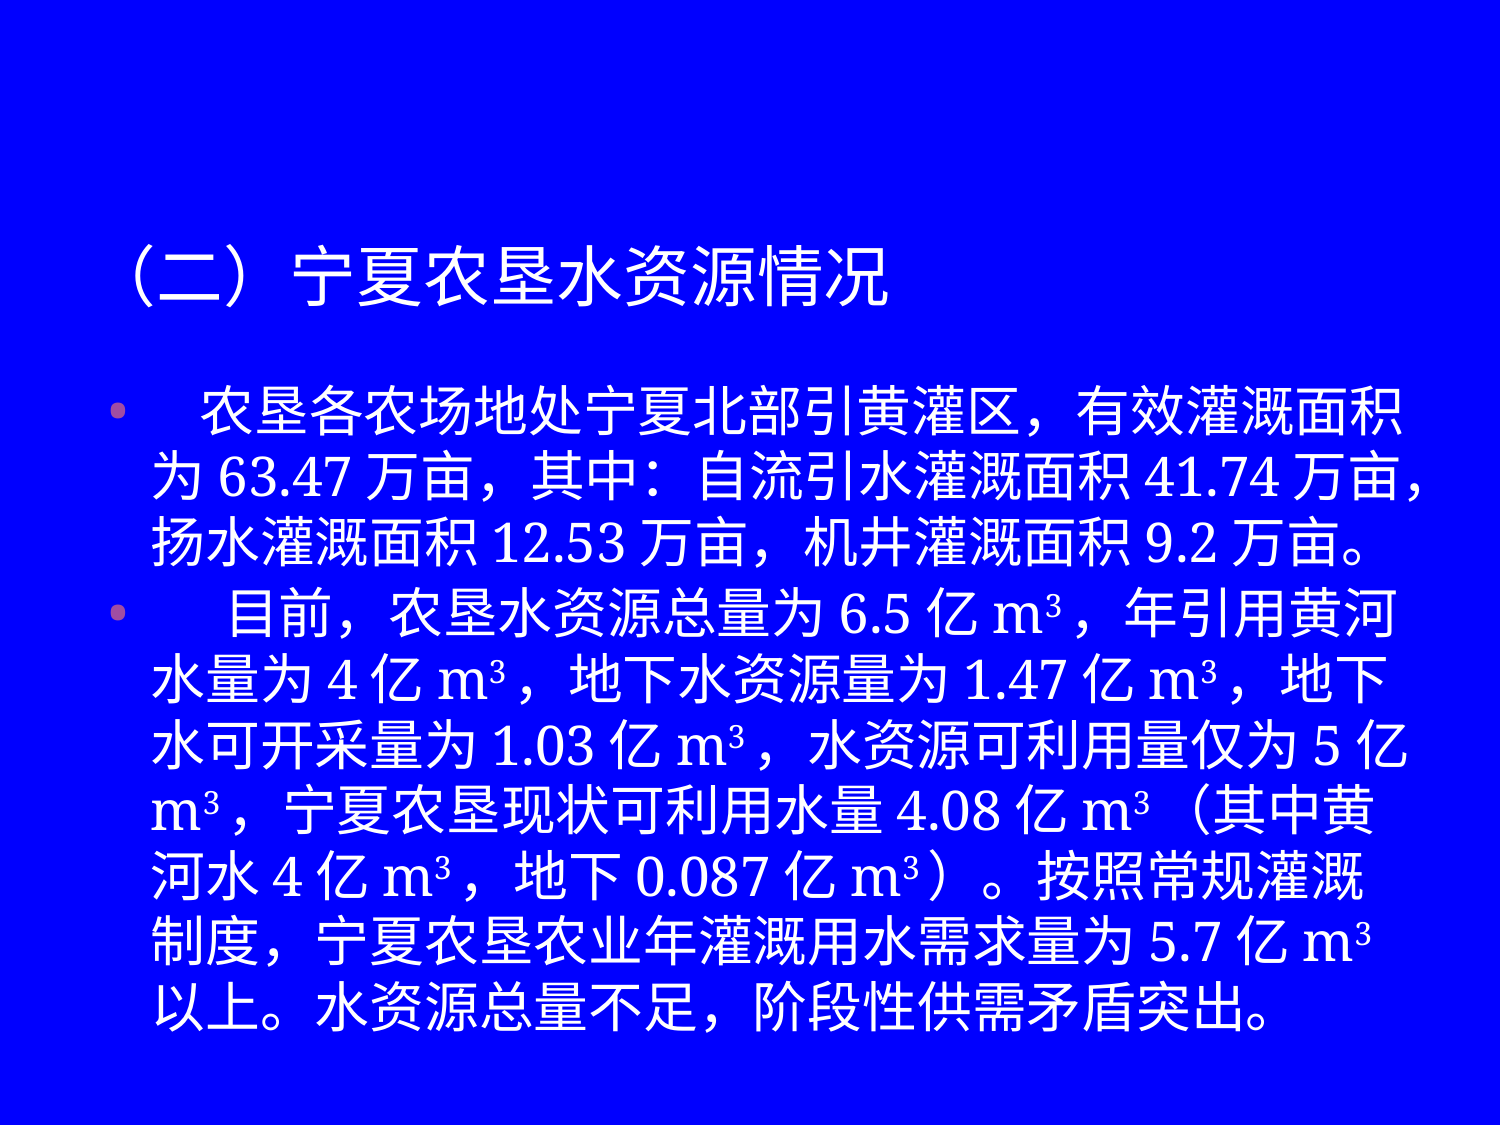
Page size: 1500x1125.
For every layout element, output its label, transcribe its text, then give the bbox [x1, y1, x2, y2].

title （二）宁夏农垦水资源情况 [75, 187, 1425, 363]
list 农垦各农场地处宁夏北部引黄灌区，有效灌溉面积为63.47万亩，其中：自流引水灌溉面积41.74万亩，扬水灌溉面积12.53万亩，机井灌溉面积9.2万亩。 目前，农垦水资源总量为6.5亿m3，年引用黄河水量为4亿m3，地下水资源量为1.47亿m3，地下水可开采量为1.03亿m3，水资源可利用量仅为5亿m3，宁夏农垦现状可利用水量4.08亿m3（其中黄河水4亿m3，地下0.087亿m3）。按照常规灌溉制度，宁夏农垦农业年灌溉用水需求量为5.7亿m3以上。水资源总量不足，阶段性供需矛盾突出。 [75, 368, 1425, 1079]
